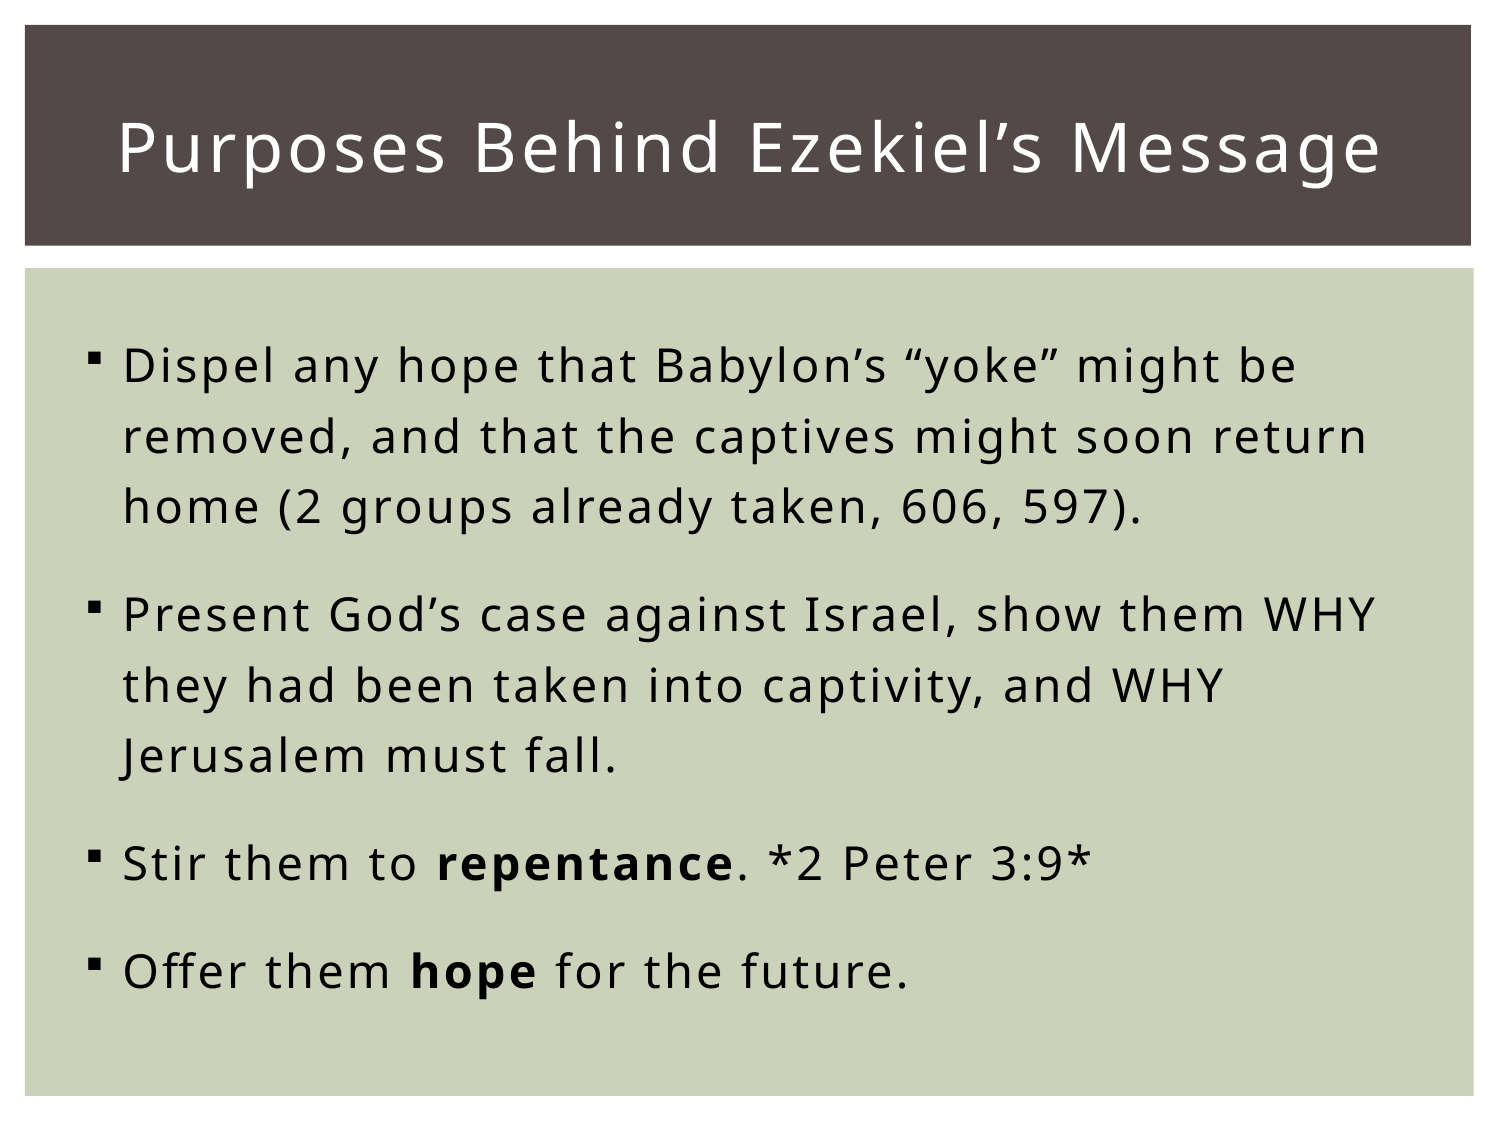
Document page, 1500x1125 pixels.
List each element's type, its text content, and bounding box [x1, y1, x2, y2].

list Dispel any hope that Babylon’s “yoke” might be removed, and that the captives might soon return home (2 groups already taken, 606, 597). Present God’s case against Israel, show them WHY they had been taken into captivity, and WHY Jerusalem must fall. Stir them to repentance. *2 Peter 3:9* Offer them hope for the future. [62, 281, 1450, 1038]
title Purposes Behind Ezekiel’s Message [62, 58, 1438, 232]
